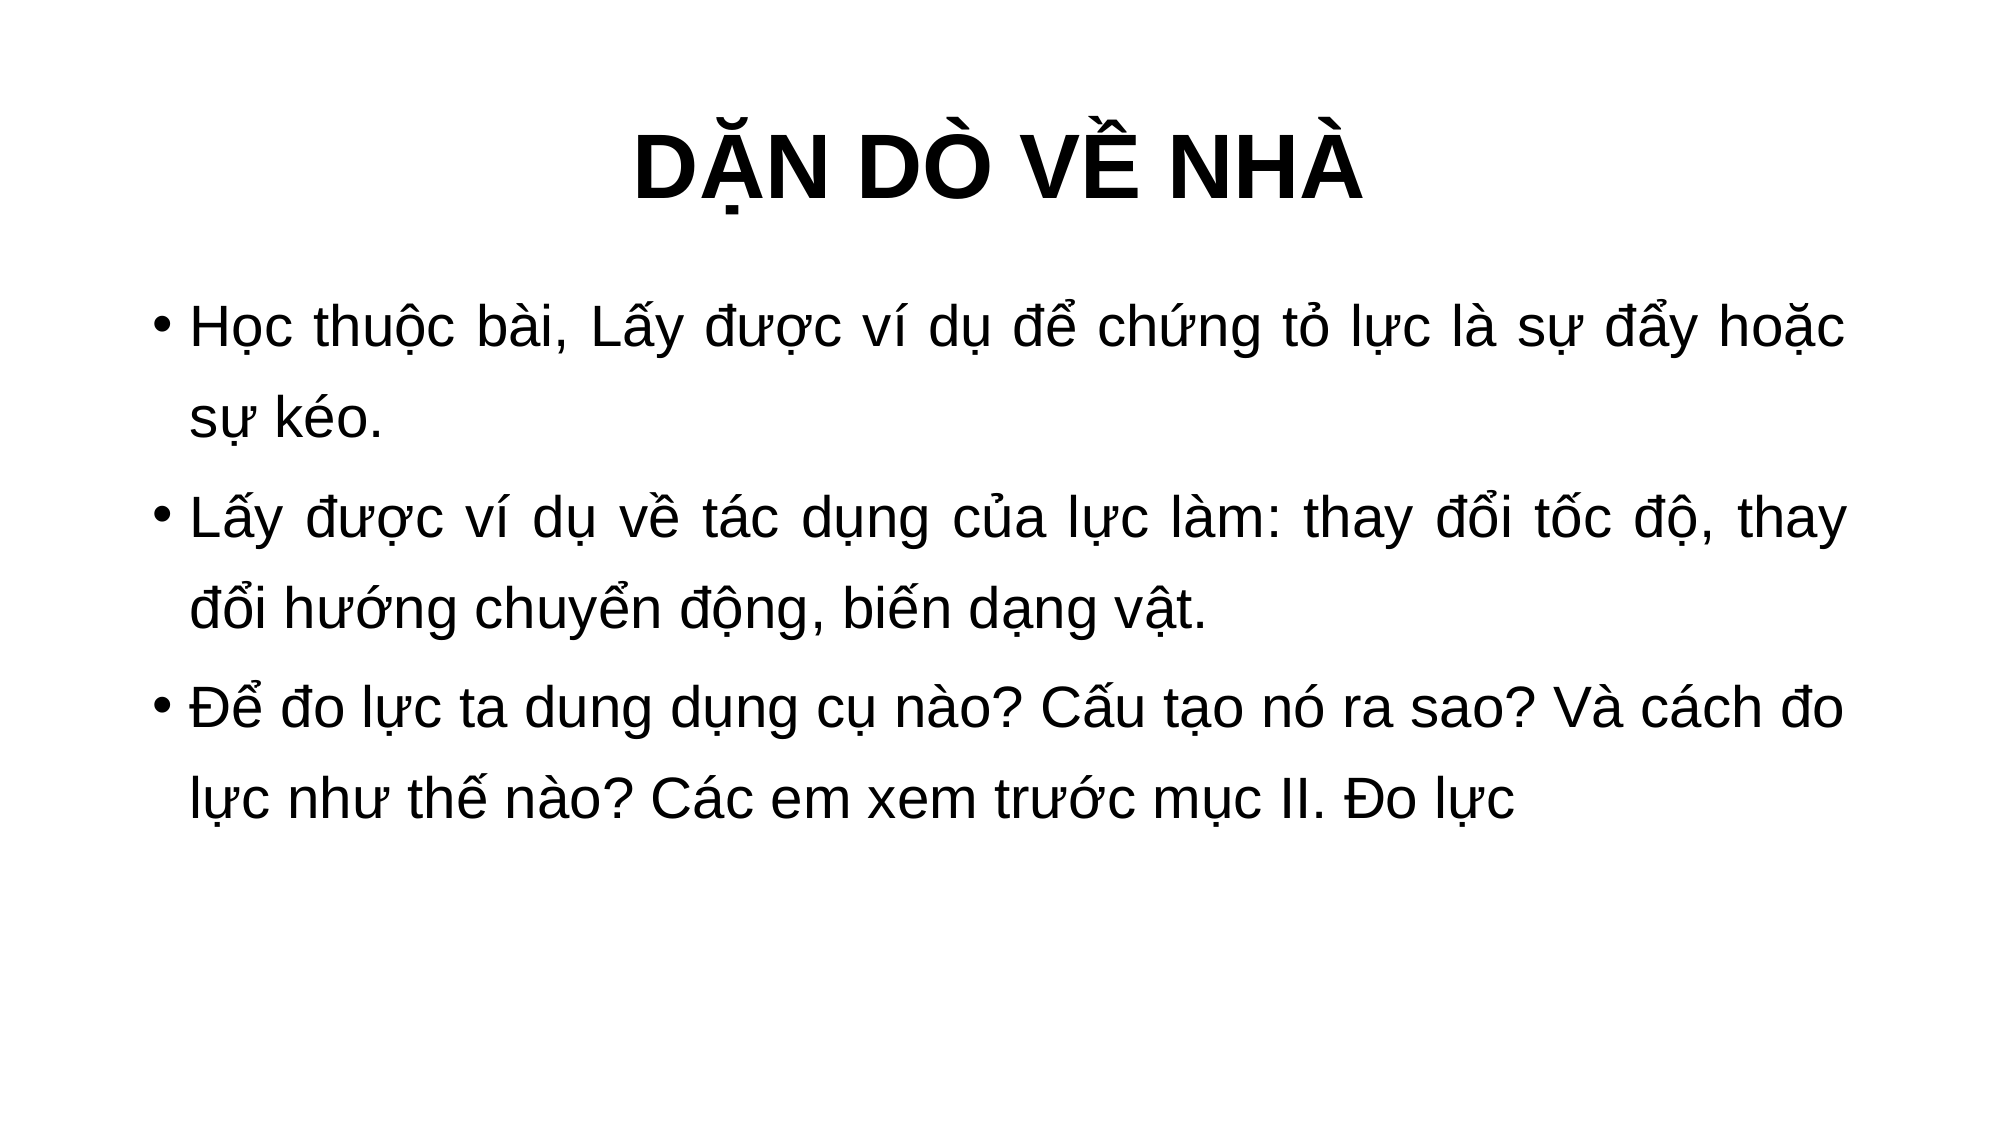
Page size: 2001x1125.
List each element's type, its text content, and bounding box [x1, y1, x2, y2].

list Học thuộc bài, Lấy được ví dụ để chứng tỏ lực là sự đẩy hoặc sự kéo. Lấy được ví dụ về tác dụng của lực làm: thay đổi tốc độ, thay đổi hướng chuyển động, biến dạng vật. Để đo lực ta dung dụng cụ nào? Cấu tạo nó ra sao? Và cách đo lực như thế nào? Các em xem trước mục II. Đo lực [137, 260, 1863, 974]
title DẶN DÒ VỀ NHÀ [137, 59, 1863, 260]
